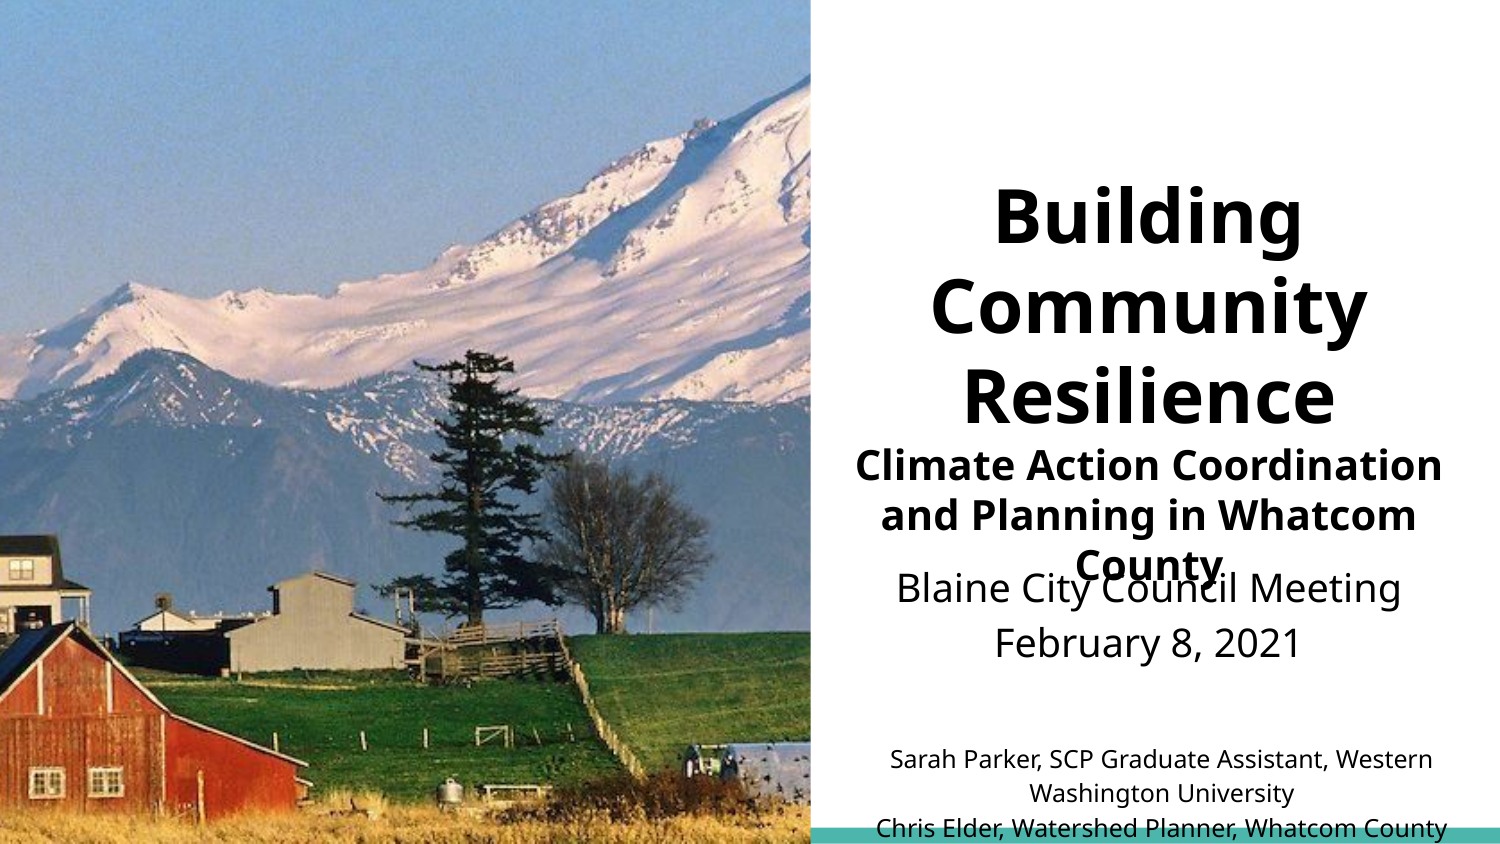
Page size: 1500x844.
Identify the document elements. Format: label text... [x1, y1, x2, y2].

text_box Sarah Parker, SCP Graduate Assistant, Western Washington University Chris Elder, Watershed Planner, Whatcom County [837, 723, 1487, 823]
title Building Community Resilience Climate Action Coordination and Planning in Whatcom County [838, 153, 1461, 723]
picture [0, 0, 811, 844]
list Blaine City Council Meeting February 8, 2021 [844, 541, 1454, 640]
